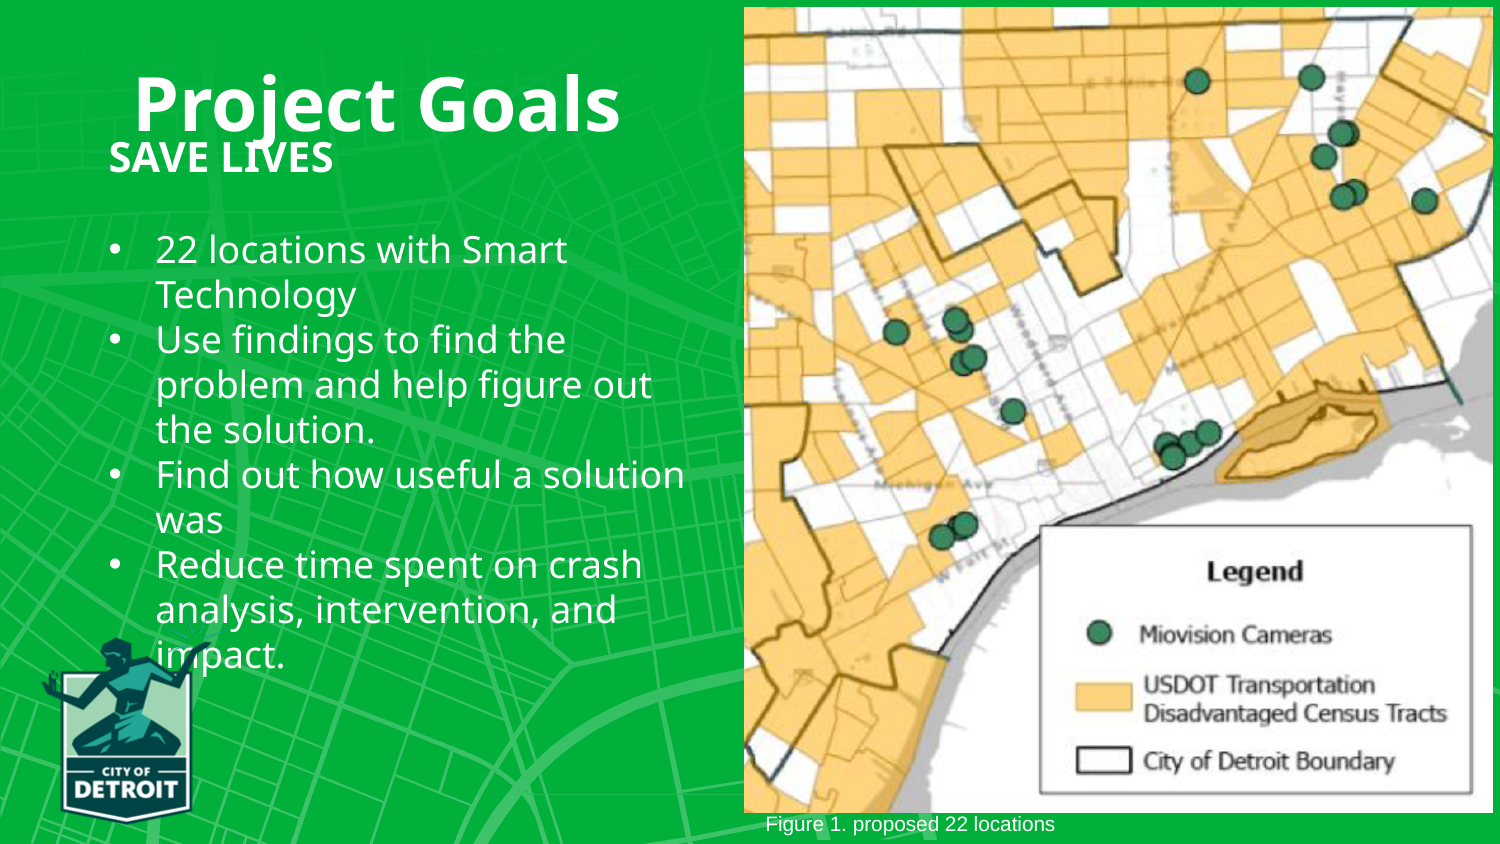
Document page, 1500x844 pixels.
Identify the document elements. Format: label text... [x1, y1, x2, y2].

title Project Goals [117, 62, 682, 141]
picture [0, 591, 266, 844]
picture [743, 6, 1494, 813]
subtitle SAVE LIVES 22 locations with Smart Technology Use findings to find the problem and help figure out the solution. Find out how useful a solution was Reduce time spent on crash analysis, intervention, and impact. [93, 141, 733, 711]
text_box Figure 1. proposed 22 locations [750, 820, 1256, 843]
